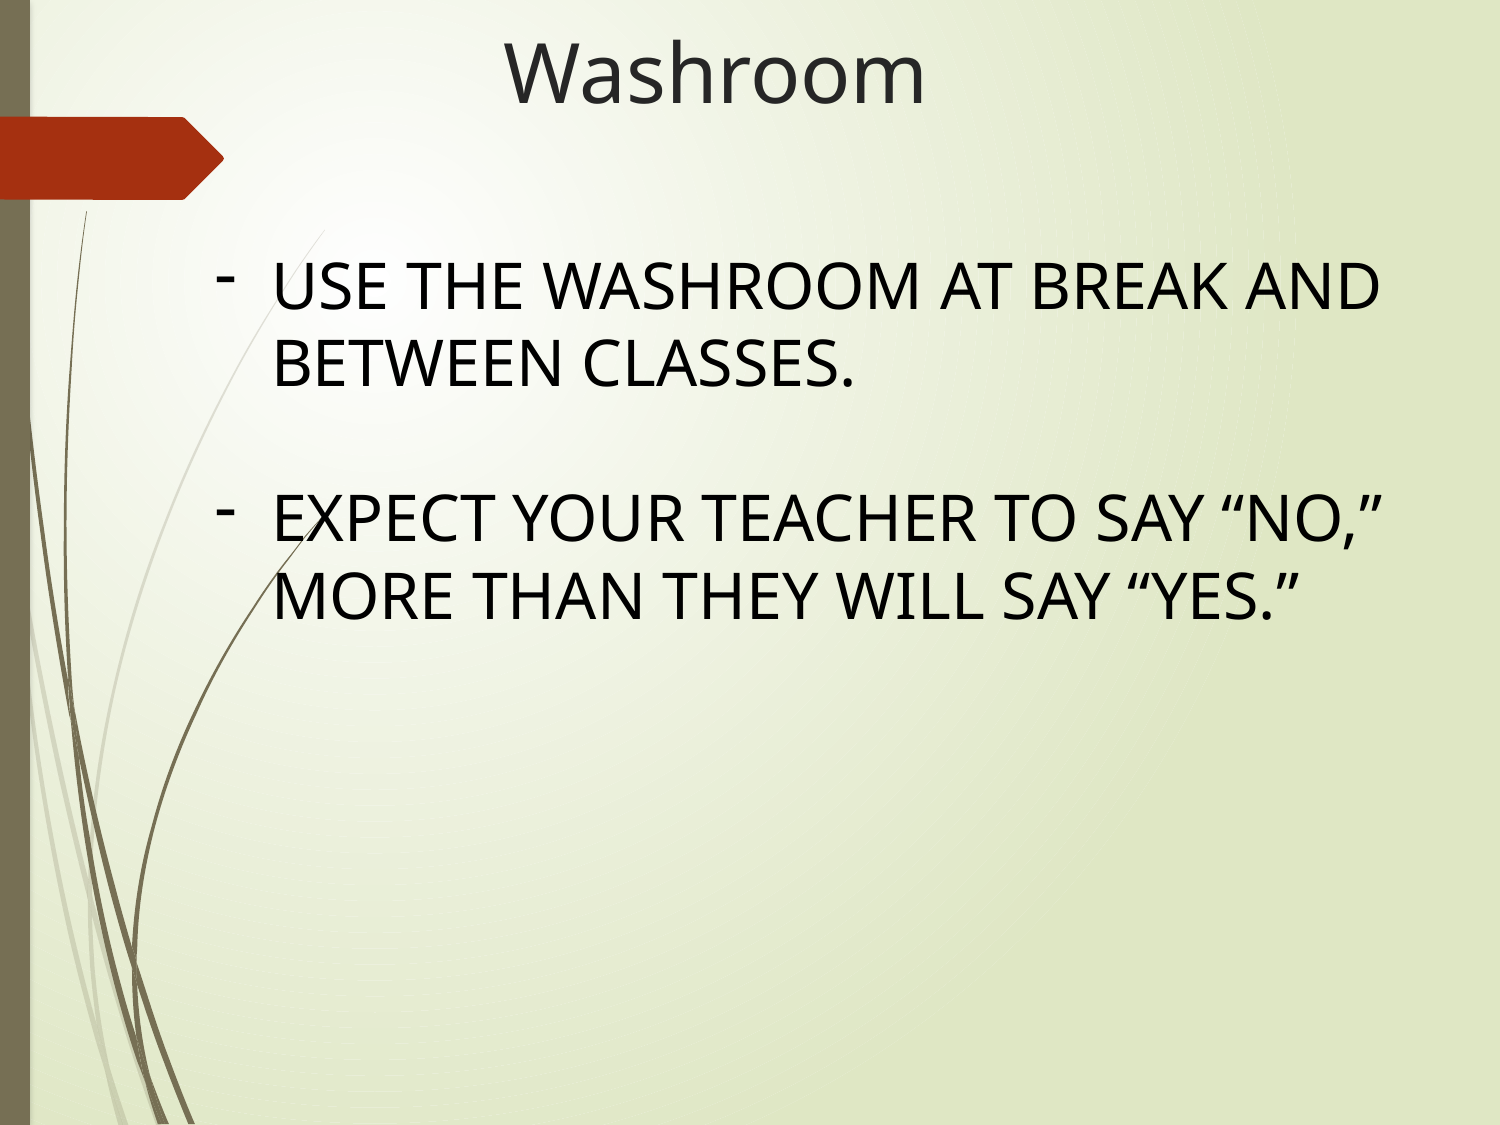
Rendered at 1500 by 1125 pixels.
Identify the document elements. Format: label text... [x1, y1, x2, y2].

title Washroom [77, 12, 1357, 202]
text_box Use the washroom at break and between classes. Expect your teacher to say “No,” more than they will say “Yes.” [200, 237, 1425, 700]
